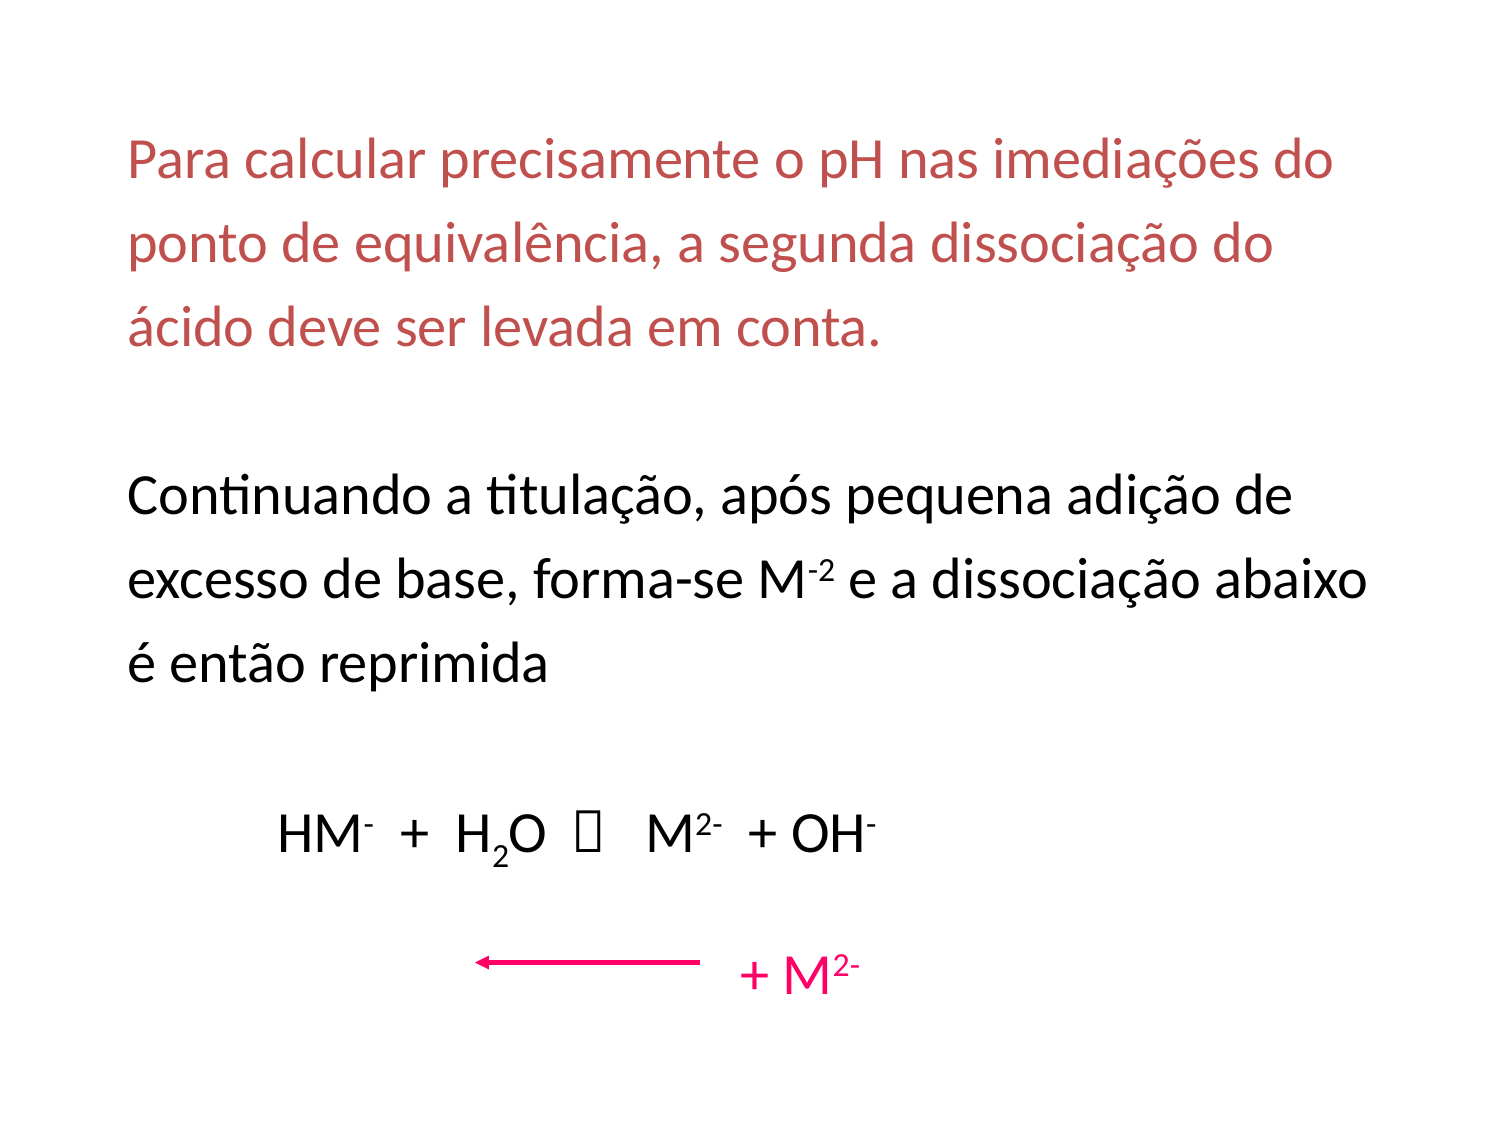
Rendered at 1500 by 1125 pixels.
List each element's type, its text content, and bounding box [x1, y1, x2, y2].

title Para calcular precisamente o pH nas imediações do ponto de equivalência, a segunda dissociação do ácido deve ser levada em conta. Continuando a titulação, após pequena adição de excesso de base, forma-se M-2 e a dissociação abaixo é então reprimida HM- + H2O  M2- + OH- + M2- [112, 99, 1388, 1013]
text_box [474, 956, 700, 969]
